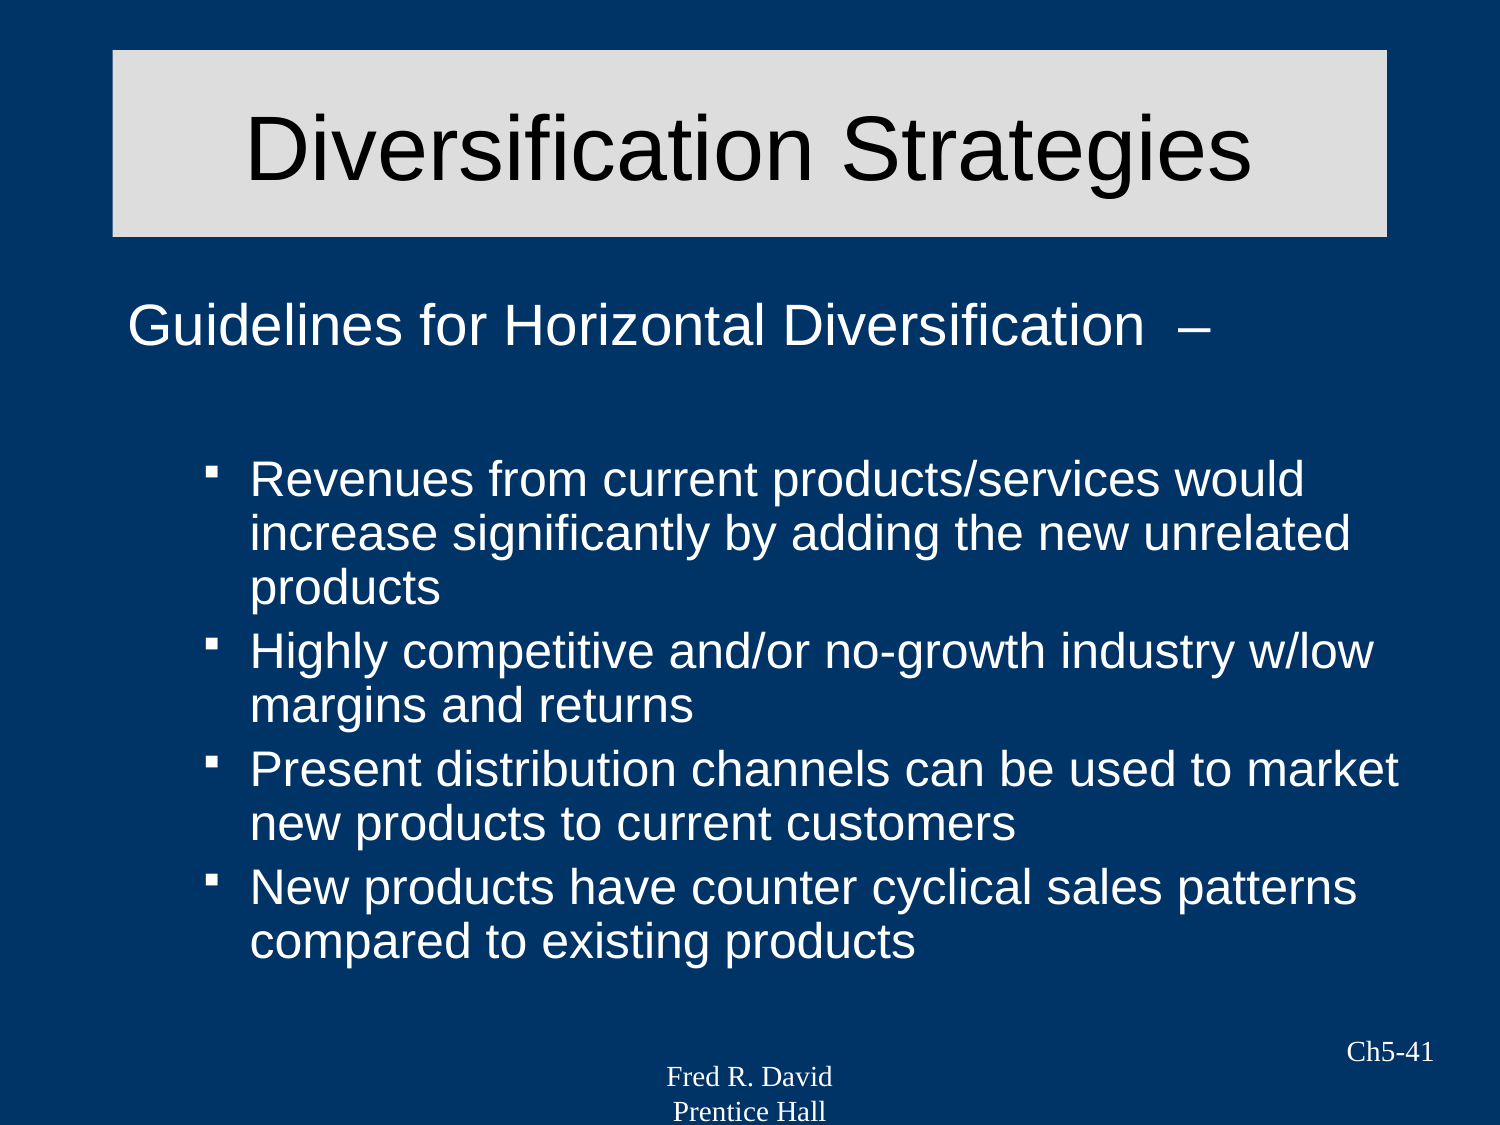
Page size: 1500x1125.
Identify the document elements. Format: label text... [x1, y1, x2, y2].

list Guidelines for Horizontal Diversification – Revenues from current products/services would increase significantly by adding the new unrelated products Highly competitive and/or no-growth industry w/low margins and returns Present distribution channels can be used to market new products to current customers New products have counter cyclical sales patterns compared to existing products [112, 287, 1425, 1013]
title Diversification Strategies [112, 50, 1387, 237]
slide_number Ch5-41 [1137, 1025, 1450, 1100]
footer Fred R. David Prentice Hall [512, 1050, 988, 1125]
